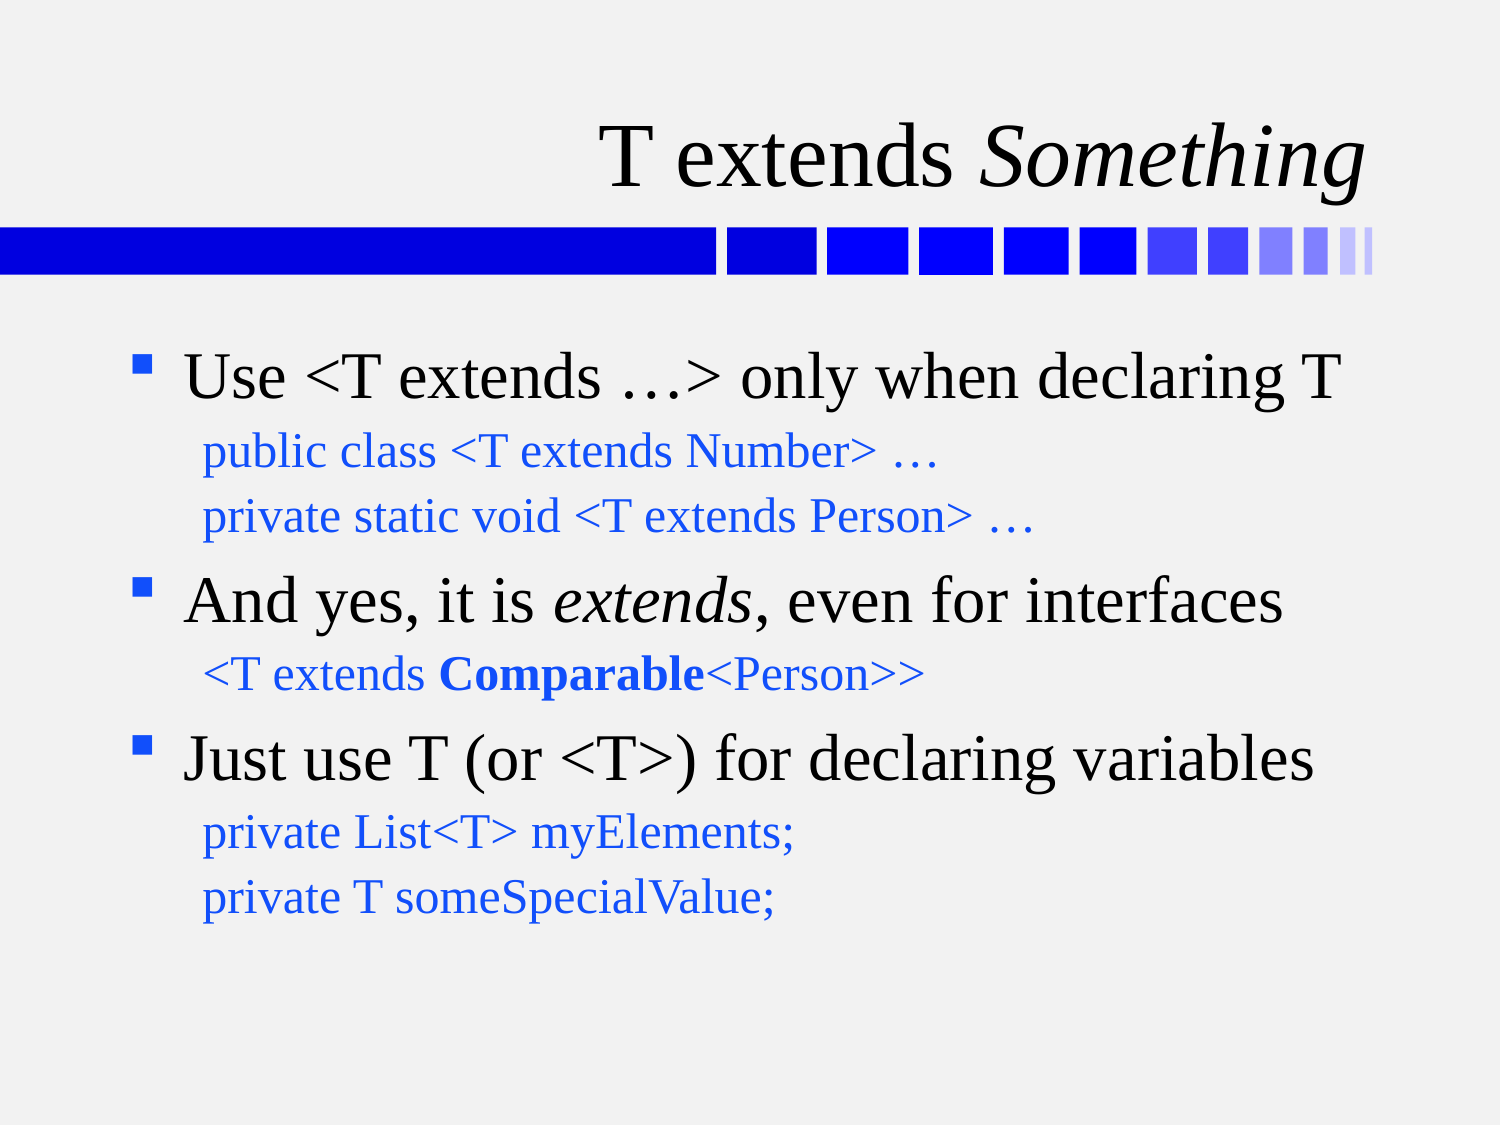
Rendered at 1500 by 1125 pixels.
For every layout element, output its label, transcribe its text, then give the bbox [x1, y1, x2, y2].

list Use <T extends …> only when declaring T public class <T extends Number> … private static void <T extends Person> … And yes, it is extends, even for interfaces <T extends Comparable<Person>> Just use T (or <T>) for declaring variables private List<T> myElements; private T someSpecialValue; [111, 324, 1388, 1001]
title T extends Something [109, 27, 1383, 213]
